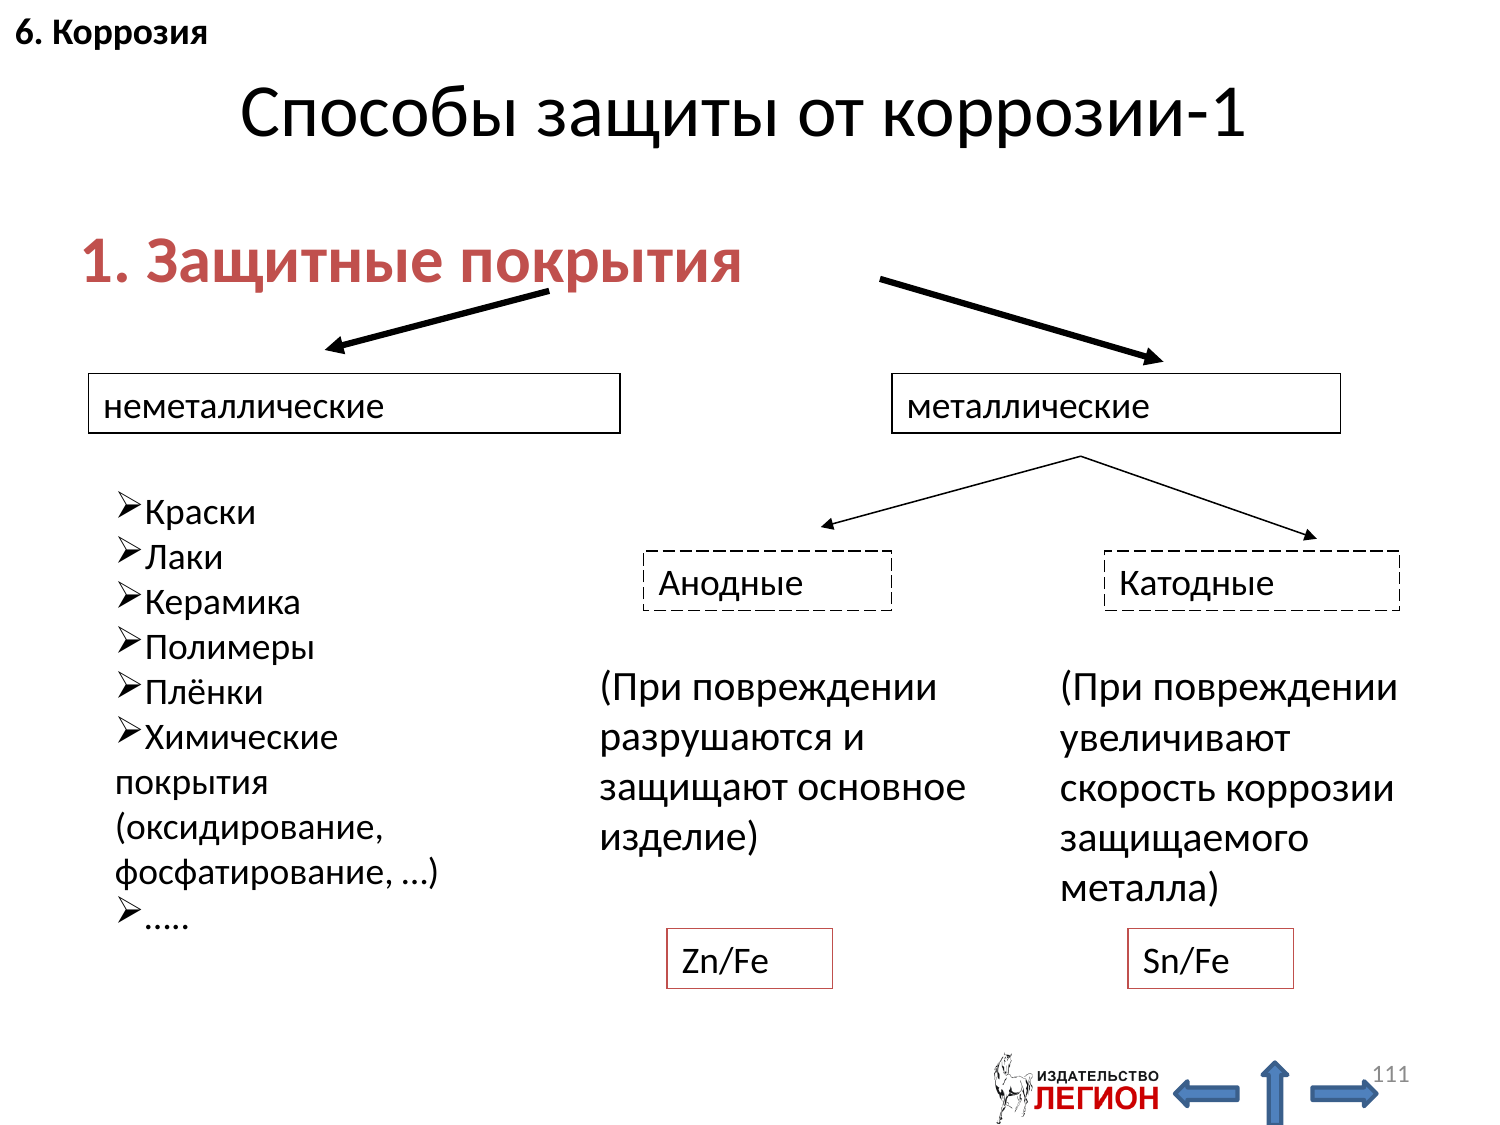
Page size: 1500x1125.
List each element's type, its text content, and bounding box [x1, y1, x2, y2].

text_box металлические [891, 373, 1341, 434]
text_box (При повреждении разрушаются и защищают основное изделие) [584, 651, 1034, 867]
text_box 1. Защитные покрытия [64, 207, 1010, 303]
text_box Анодные [643, 550, 892, 611]
text_box [1260, 1060, 1290, 1125]
text_box 6. Коррозия [0, 0, 275, 60]
text_box [1310, 1079, 1379, 1109]
picture [990, 1050, 1163, 1125]
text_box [820, 455, 1318, 539]
text_box Краски Лаки Керамика Полимеры Плёнки Химические покрытия (оксидирование, фосфатирование, …) ….. [100, 479, 491, 945]
text_box Zn/Fe [667, 928, 833, 989]
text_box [324, 278, 1164, 362]
text_box Катодные [1104, 550, 1400, 611]
text_box Sn/Fe [1128, 928, 1294, 989]
slide_number 111 [1074, 1042, 1425, 1103]
title Способы защиты от коррозии-1 [171, 42, 1317, 171]
text_box неметаллические [88, 373, 620, 434]
text_box [1172, 1079, 1240, 1109]
text_box (При повреждении увеличивают скорость коррозии защищаемого металла) [1045, 651, 1447, 917]
